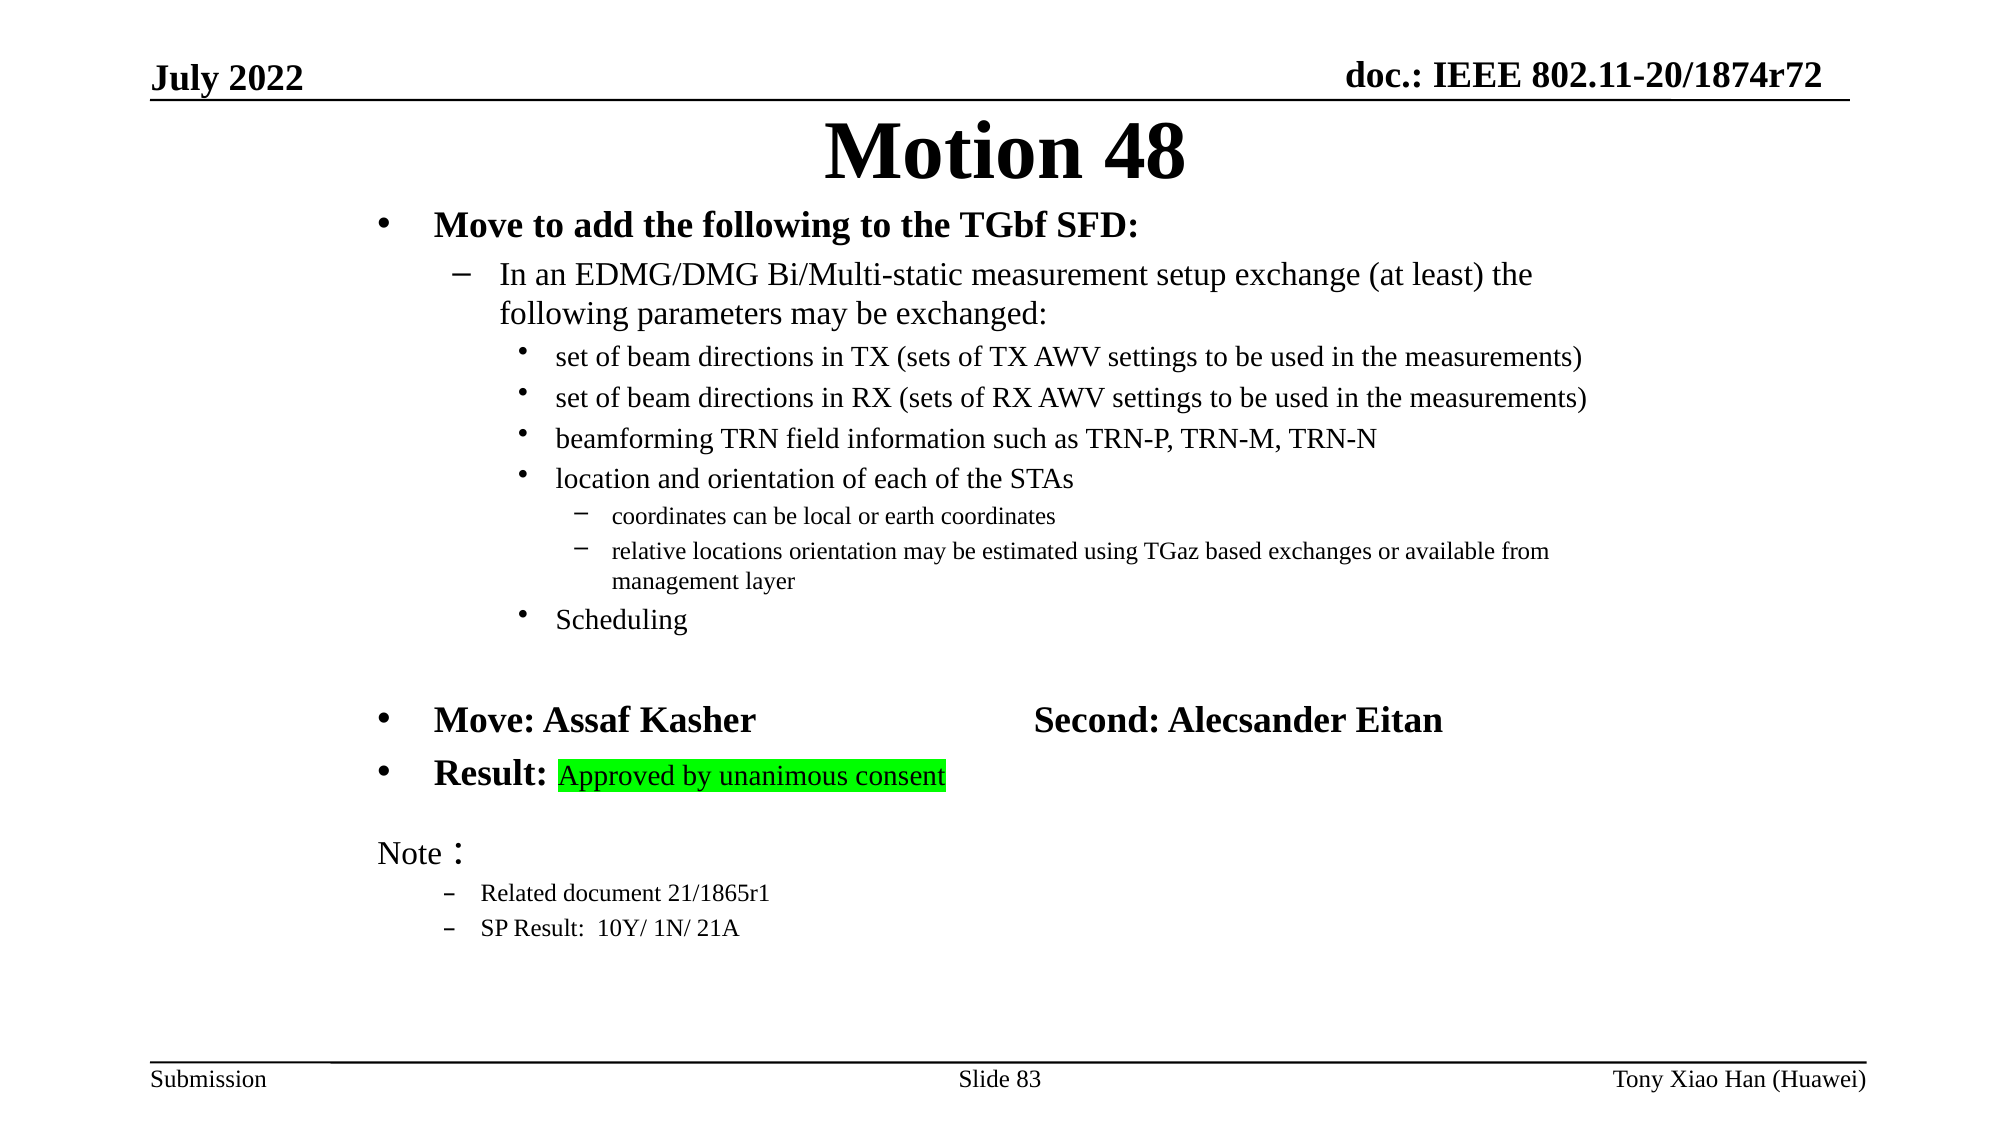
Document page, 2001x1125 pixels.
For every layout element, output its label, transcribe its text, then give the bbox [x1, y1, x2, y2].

text_box Move to add the following to the TGbf SFD: In an EDMG/DMG Bi/Multi-static measurement setup exchange (at least) the following parameters may be exchanged: set of beam directions in TX (sets of TX AWV settings to be used in the measurements) set of beam directions in RX (sets of RX AWV settings to be used in the measurements) beamforming TRN field information such as TRN-P, TRN-M, TRN-N location and orientation of each of the STAs coordinates can be local or earth coordinates relative locations orientation may be estimated using TGaz based exchanges or available from management layer Scheduling Move: Assaf Kasher Second: Alecsander Eitan Result: Approved by unanimous consent Note： Related document 21/1865r1 SP Result: 10Y/ 1N/ 21A [362, 162, 1638, 850]
text_box Motion 48 [368, 87, 1644, 225]
